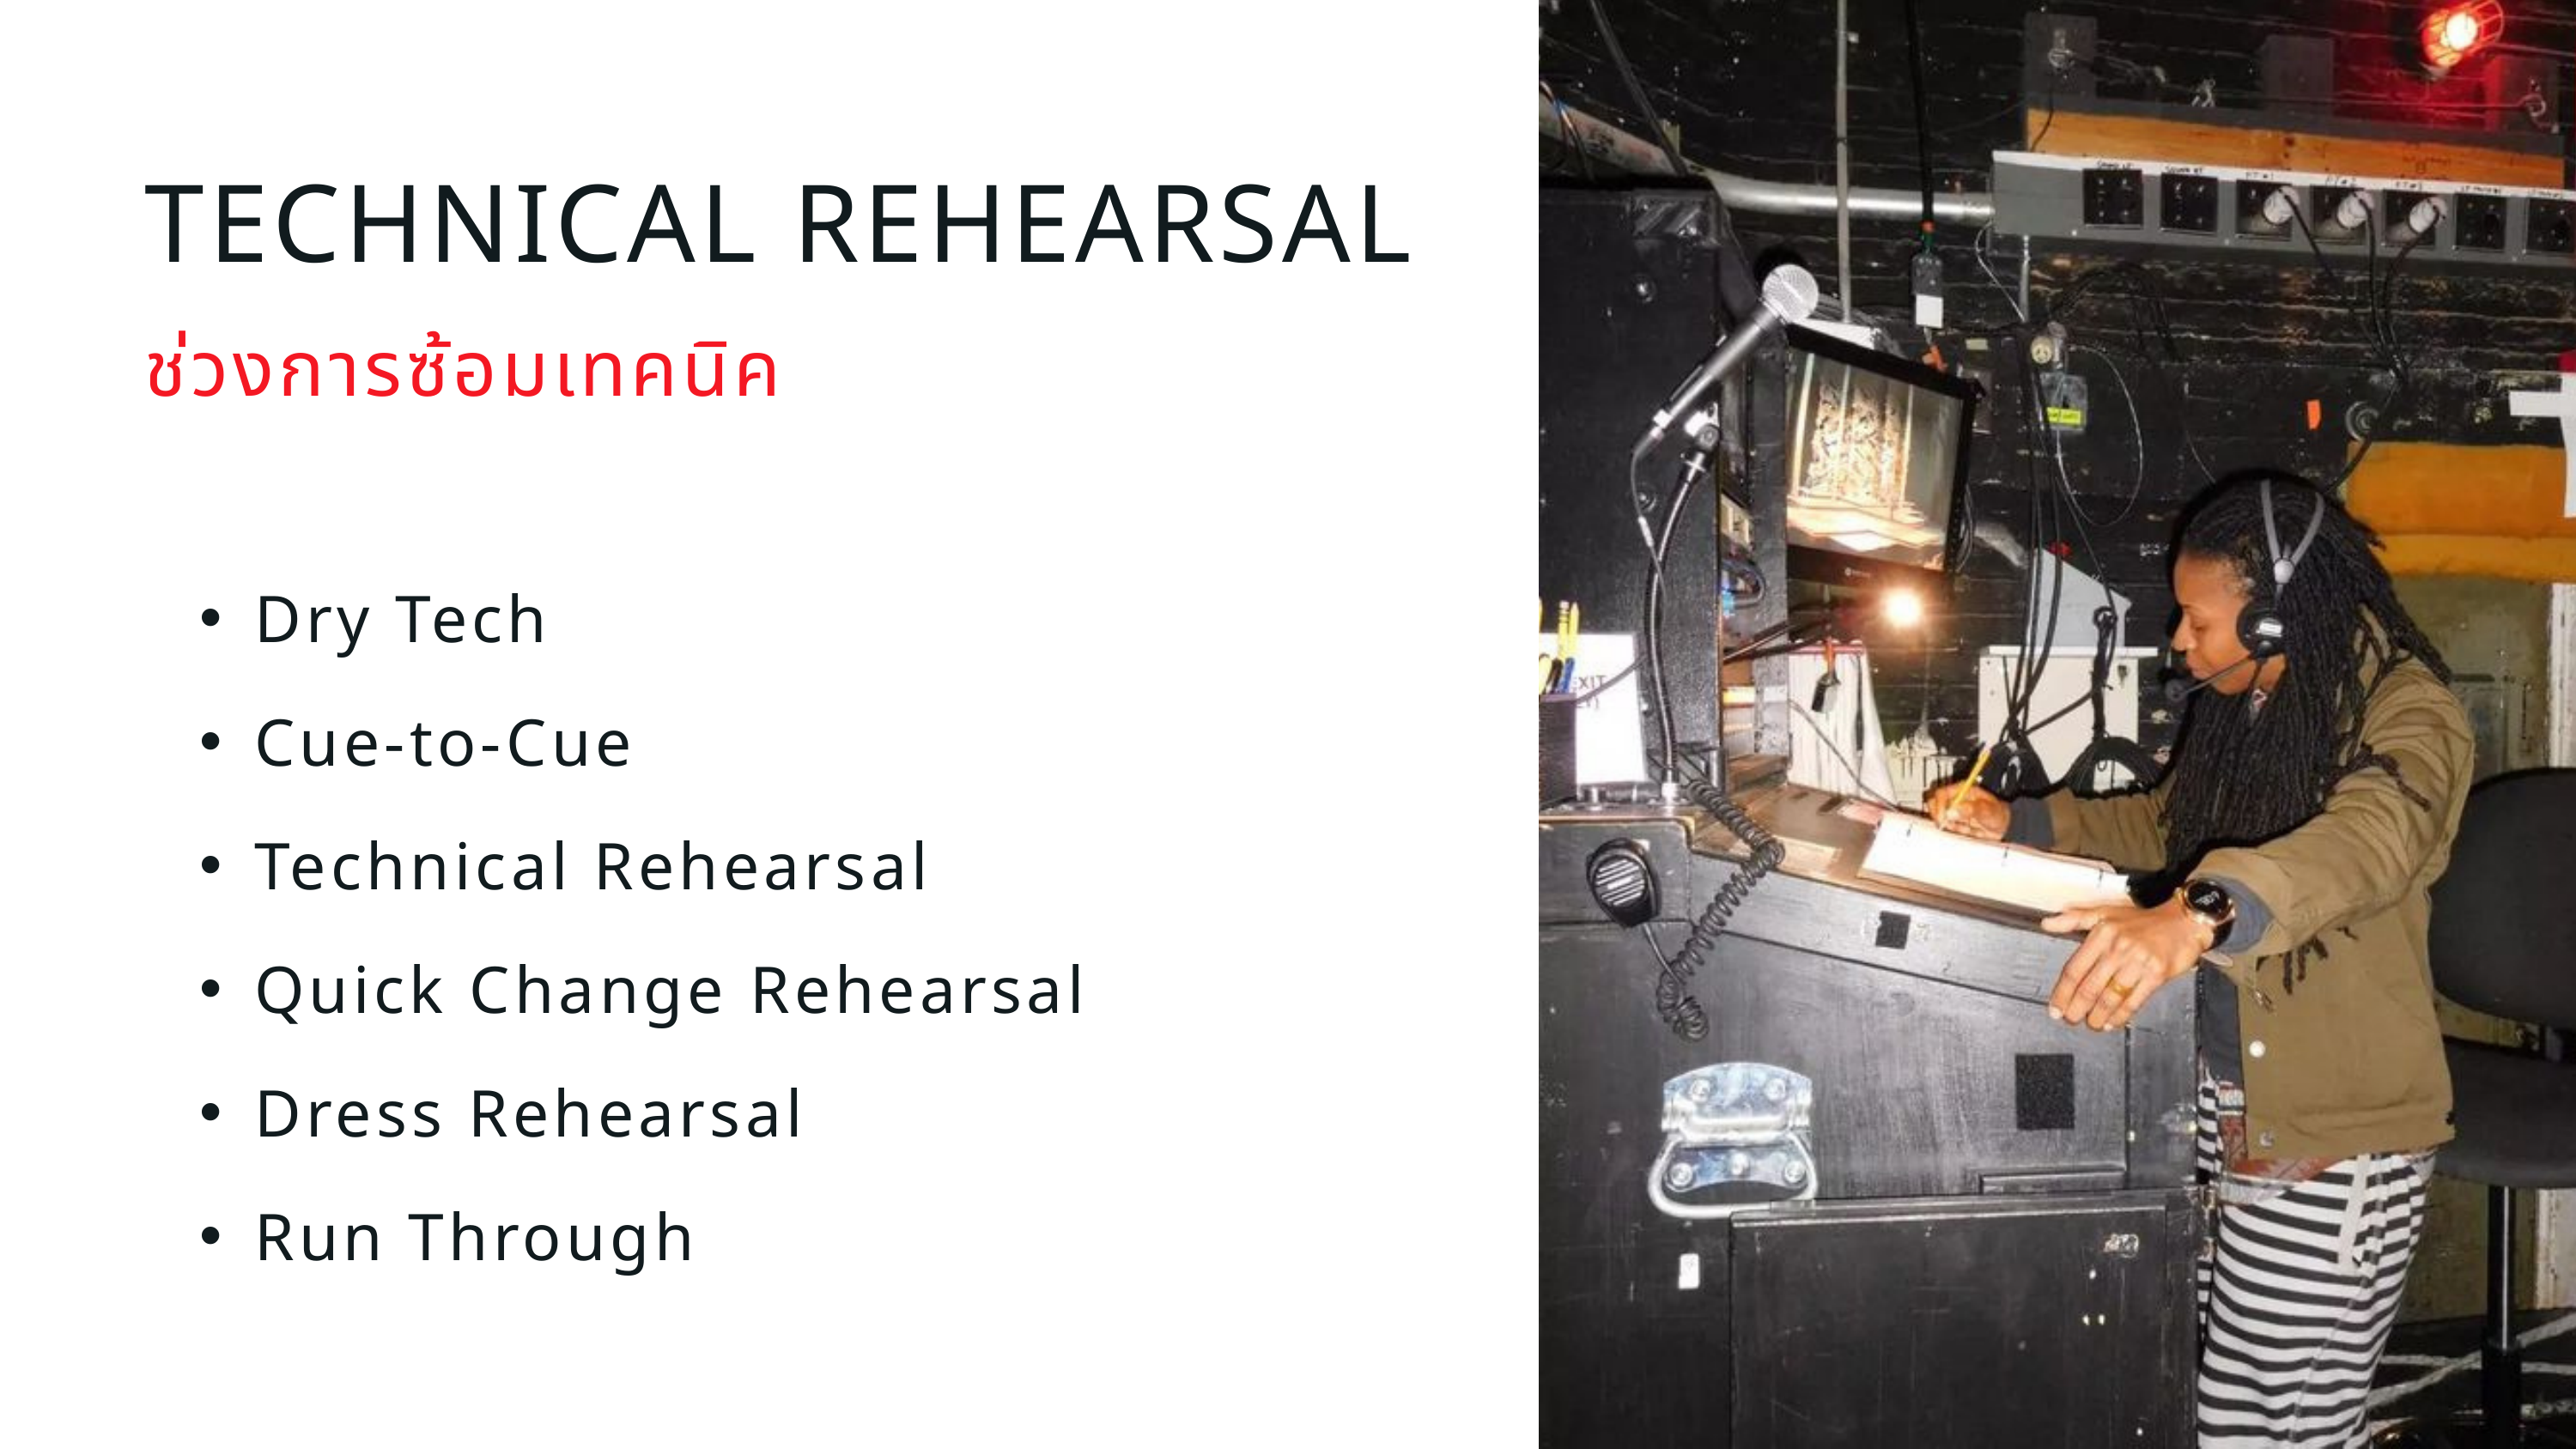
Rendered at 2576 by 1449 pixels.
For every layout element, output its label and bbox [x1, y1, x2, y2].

picture [1539, 0, 2576, 1449]
text_box [144, 155, 1473, 1293]
